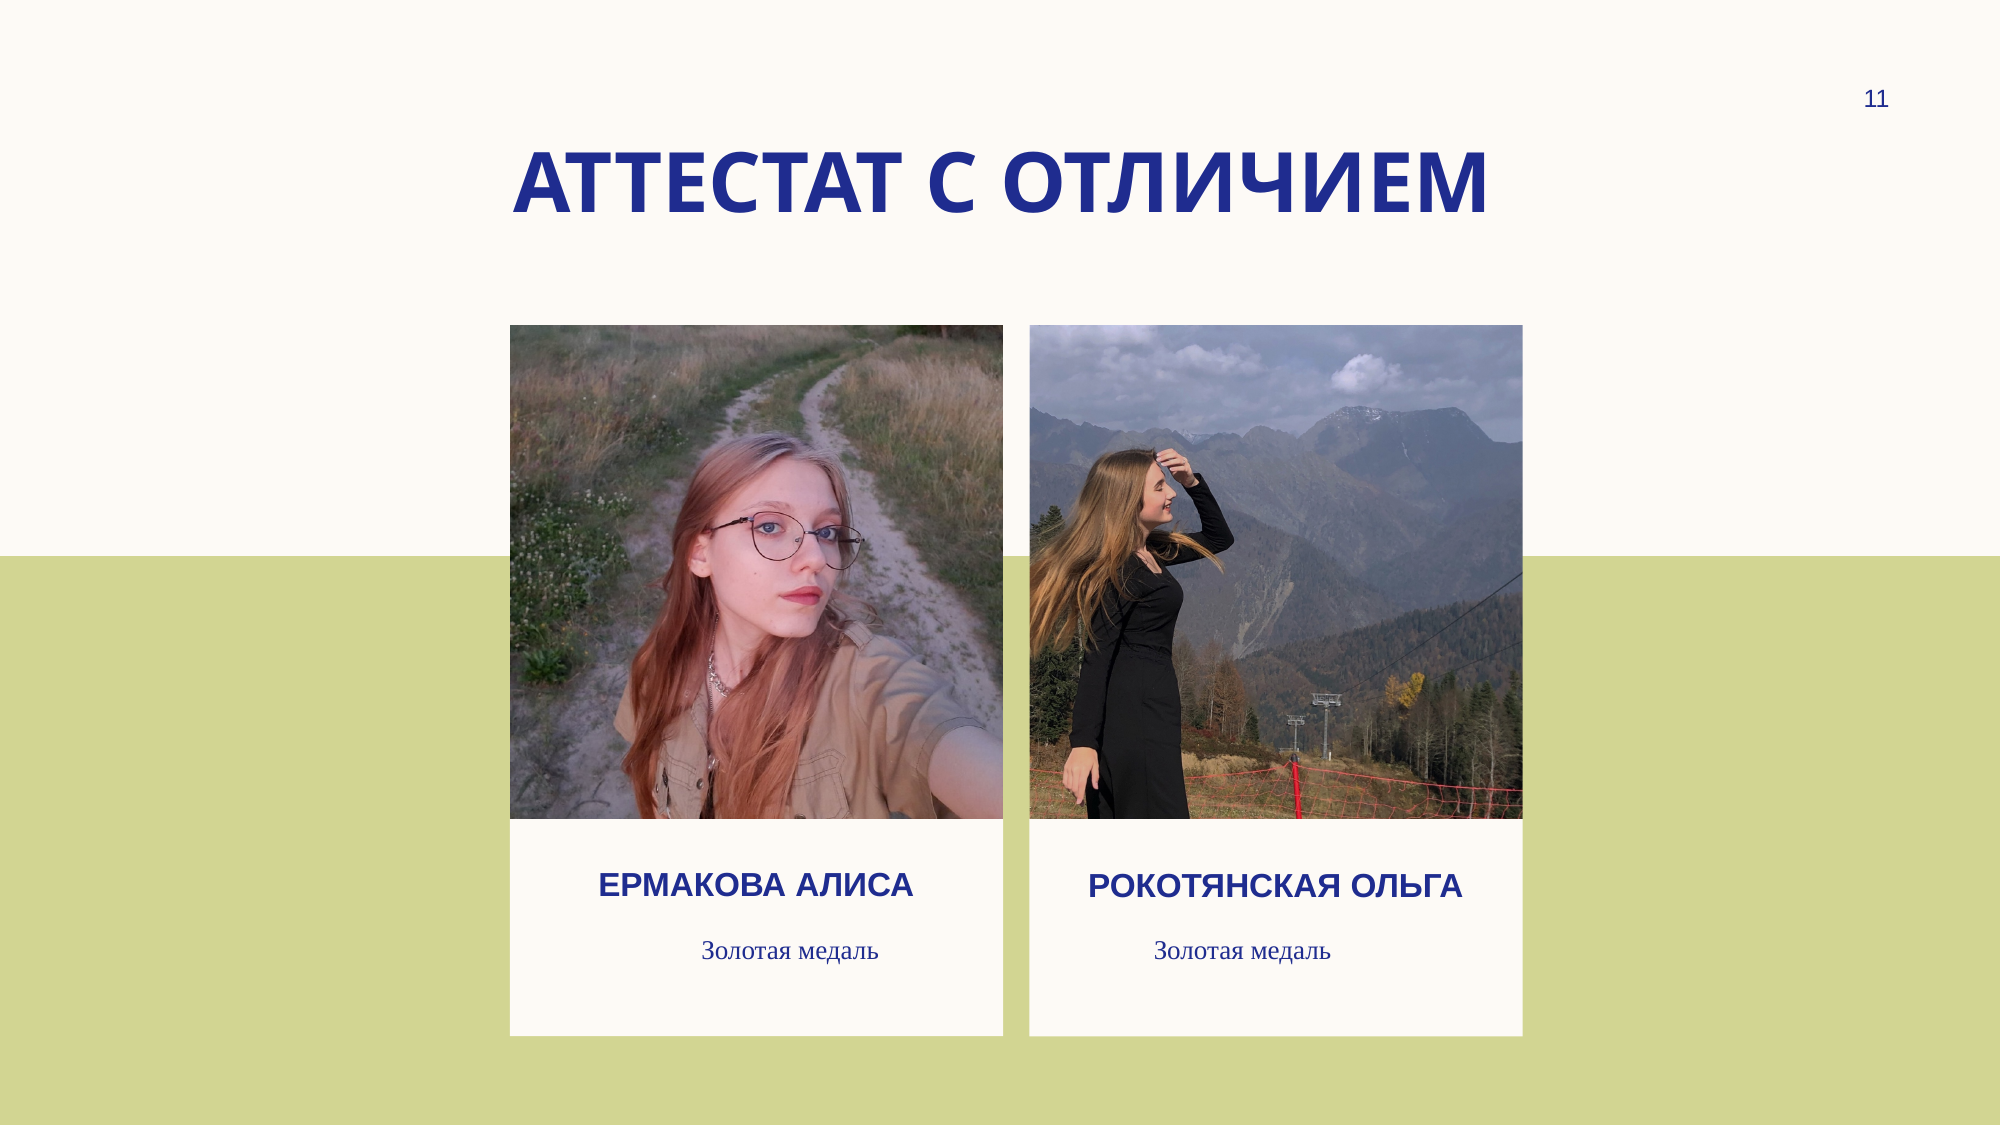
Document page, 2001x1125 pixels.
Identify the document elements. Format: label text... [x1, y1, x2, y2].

title Аттестат с отличием [127, 121, 1879, 248]
list Золотая медаль [602, 918, 978, 979]
list Ермакова алиса [509, 818, 1004, 1037]
list Золотая медаль [1055, 918, 1430, 979]
slide_number 11 [1795, 75, 1958, 120]
picture [1029, 325, 1523, 819]
list Рокотянская ольга [1029, 819, 1523, 1037]
picture [509, 325, 1003, 819]
